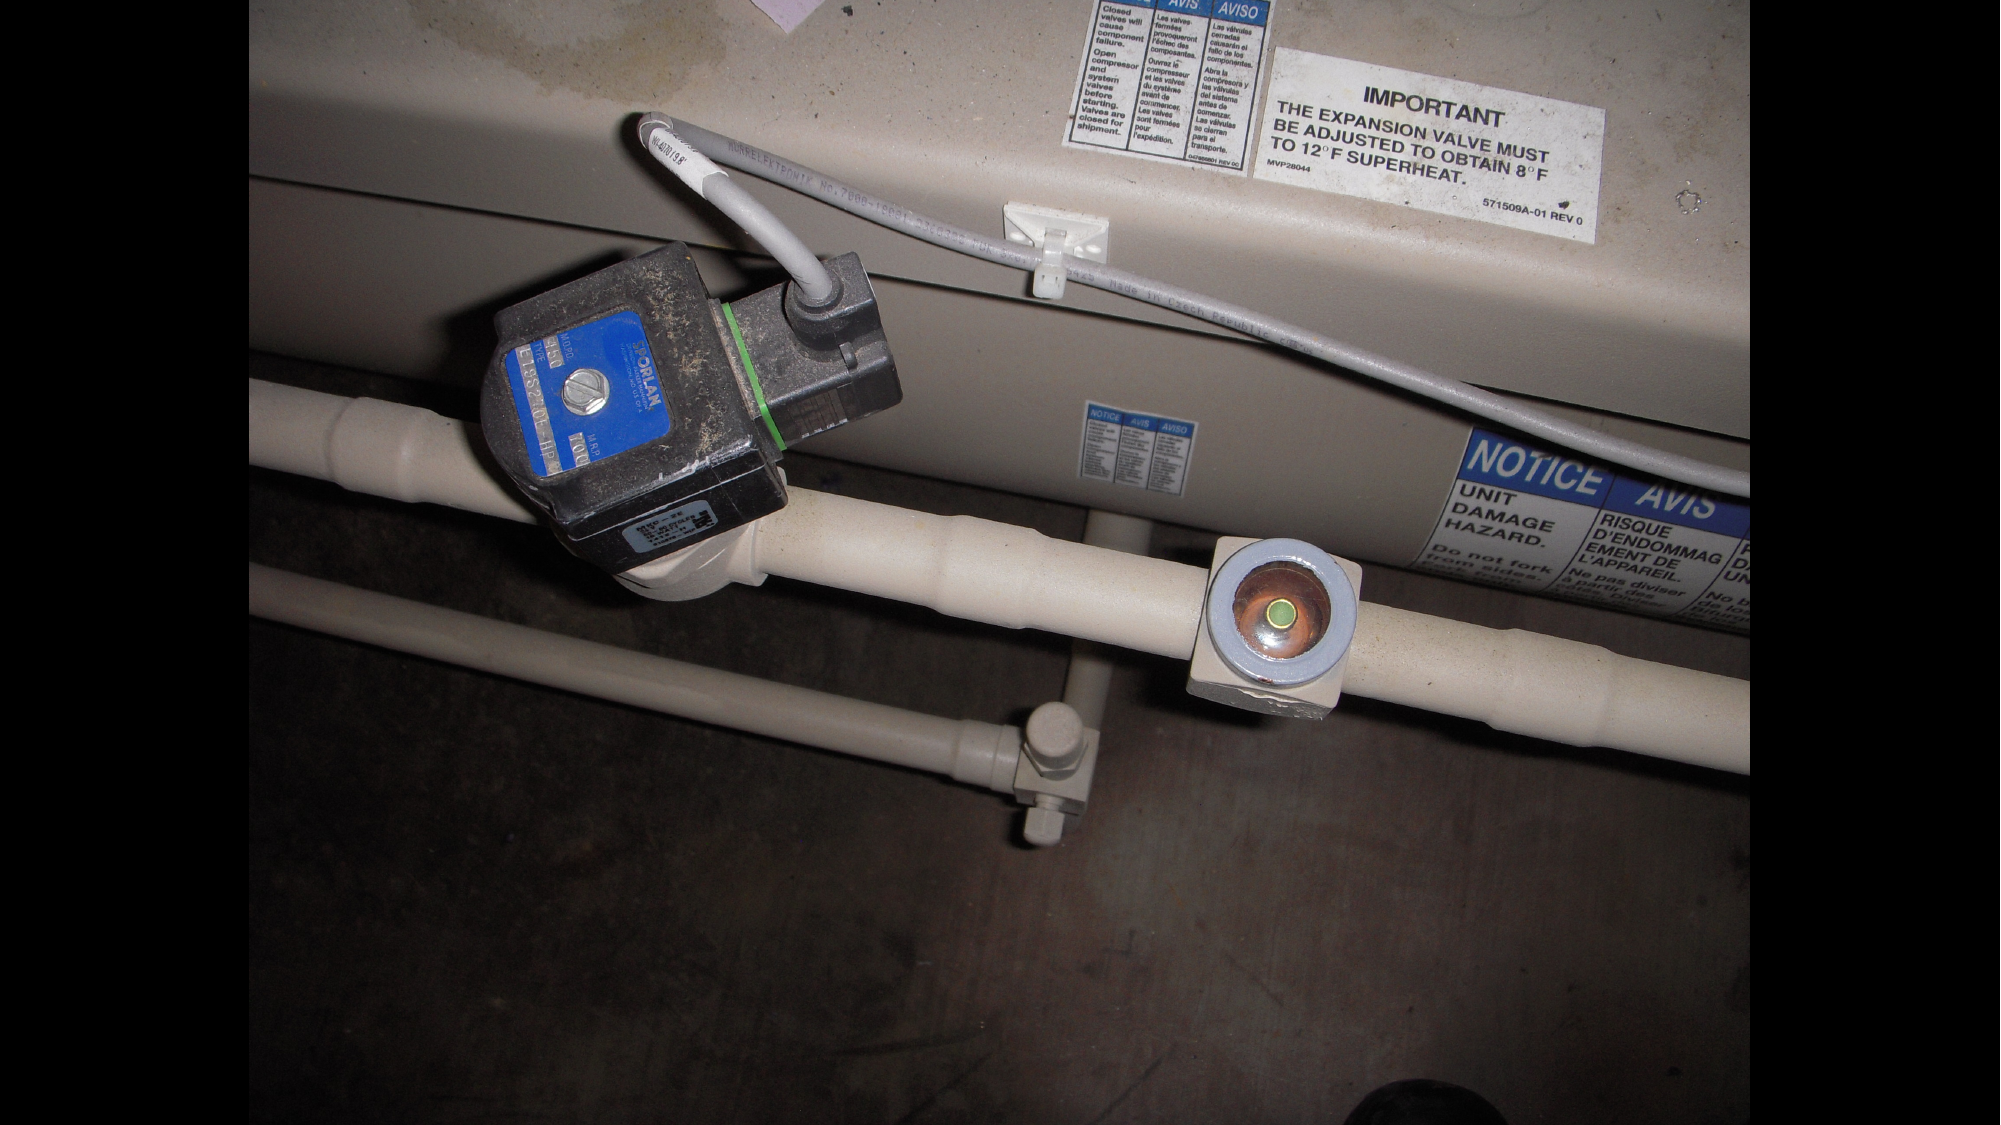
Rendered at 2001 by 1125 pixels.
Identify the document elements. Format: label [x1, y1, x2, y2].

picture [249, 0, 1750, 1125]
